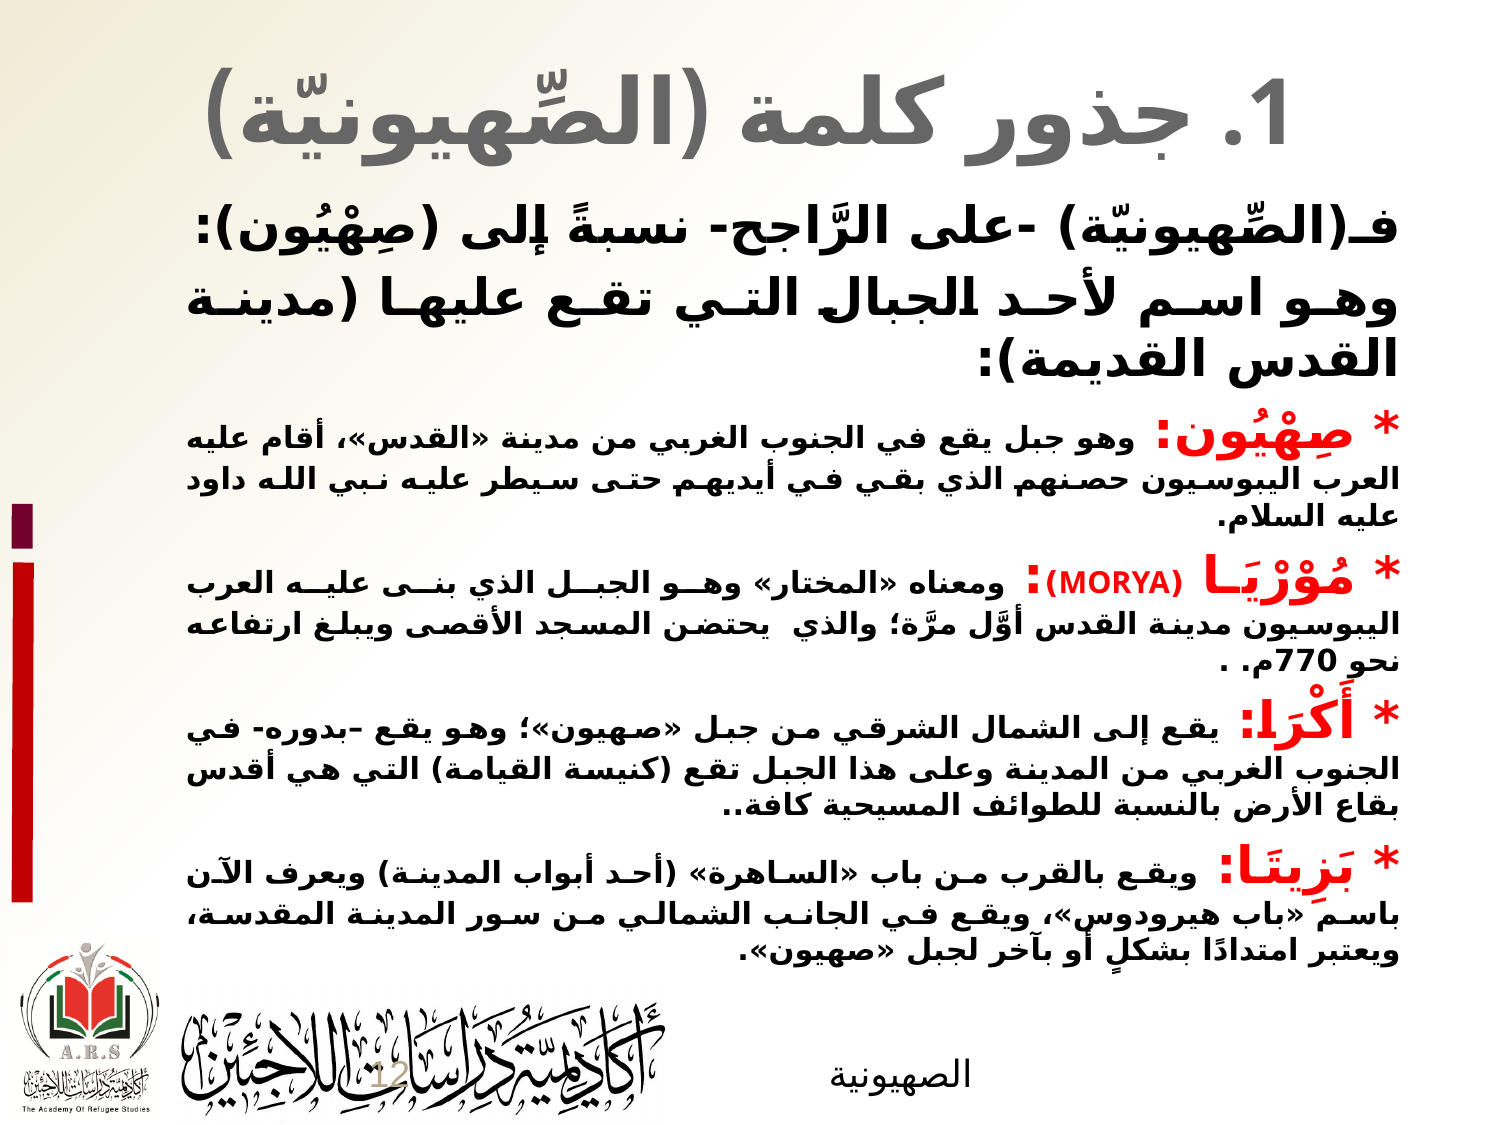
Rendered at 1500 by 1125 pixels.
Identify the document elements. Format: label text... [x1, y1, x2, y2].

slide_number 12 [75, 1042, 425, 1103]
title 1. جذور كلمة (الصِّهيونيّة) [75, 45, 1425, 233]
picture [8, 937, 164, 1120]
list فـ(الصِّهيونيّة) -على الرَّاجح- نسبةً إلى (صِهْيُون): وهو اسم لأحد الجبال التي تقع عليها (مدينة القدس القديمة): * صِهْيُون: وهو جبل يقع في الجنوب الغربي من مدينة «القدس»، أقام عليه العرب اليبوسيون حصنهم الذي بقي في أيديهم حتى سيطر عليه نبي الله داود عليه السلام. * مُوْرْيَا (MORYA): ومعناه «المختار» وهو الجبل الذي بنى عليه العرب اليبوسيون مدينة القدس أوَّل مرَّة؛ والذي يحتضن المسجد الأقصى ويبلغ ارتفاعه نحو 770م. . * أَكْرَا: يقع إلى الشمال الشرقي من جبل «صهيون»؛ وهو يقع –بدوره- في الجنوب الغربي من المدينة وعلى هذا الجبل تقع (كنيسة القيامة) التي هي أقدس بقاع الأرض بالنسبة للطوائف المسيحية كافة.. * بَزِيتَا: ويقع بالقرب من باب «الساهرة» (أحد أبواب المدينة) ويعرف الآن باسم «باب هيرودوس»، ويقع في الجانب الشمالي من سور المدينة المقدسة، ويعتبر امتدادًا بشكلٍ أو بآخر لجبل «صهيون». [171, 184, 1466, 1025]
picture [175, 1025, 668, 1125]
footer الصهيونية [512, 1042, 988, 1103]
